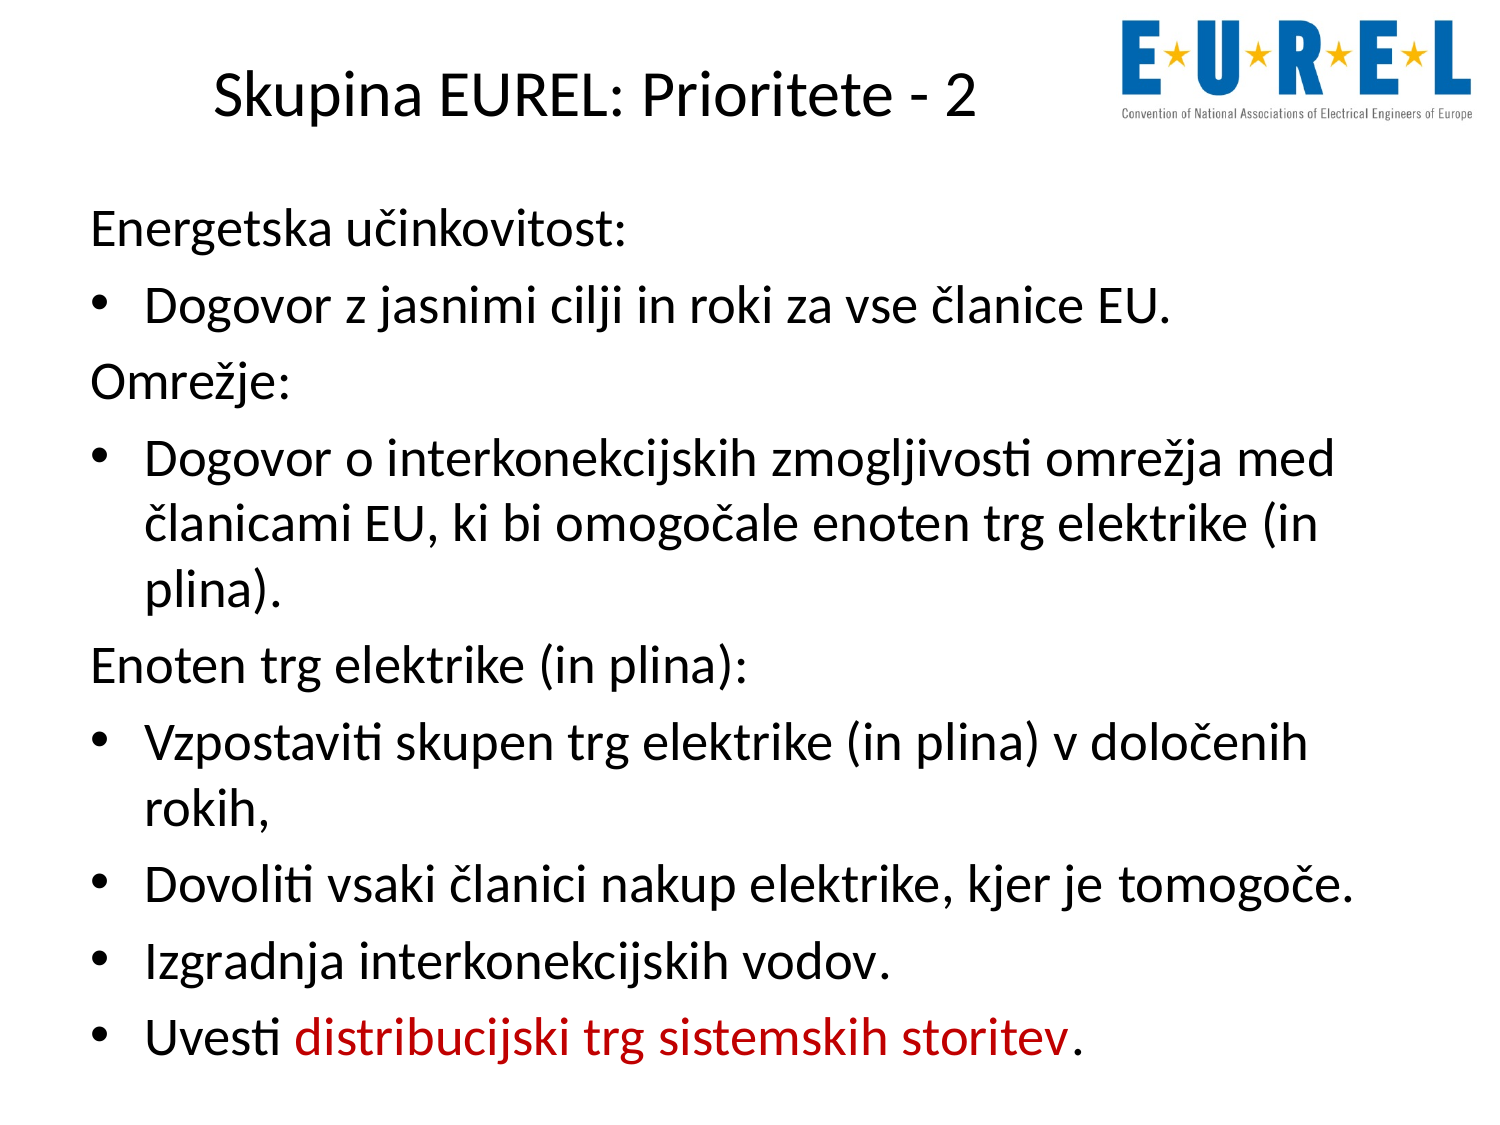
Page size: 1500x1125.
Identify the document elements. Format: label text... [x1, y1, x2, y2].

title Skupina EUREL: Prioritete - 2 [41, 42, 1152, 138]
list Energetska učinkovitost: Dogovor z jasnimi cilji in roki za vse članice EU. Omrežje: Dogovor o interkonekcijskih zmogljivosti omrežja med članicami EU, ki bi omogočale enoten trg elektrike (in plina). Enoten trg elektrike (in plina): Vzpostaviti skupen trg elektrike (in plina) v določenih rokih, Dovoliti vsaki članici nakup elektrike, kjer je tomogoče. Izgradnja interkonekcijskih vodov. Uvesti distribucijski trg sistemskih storitev. [75, 184, 1459, 1094]
picture [1116, 10, 1478, 131]
